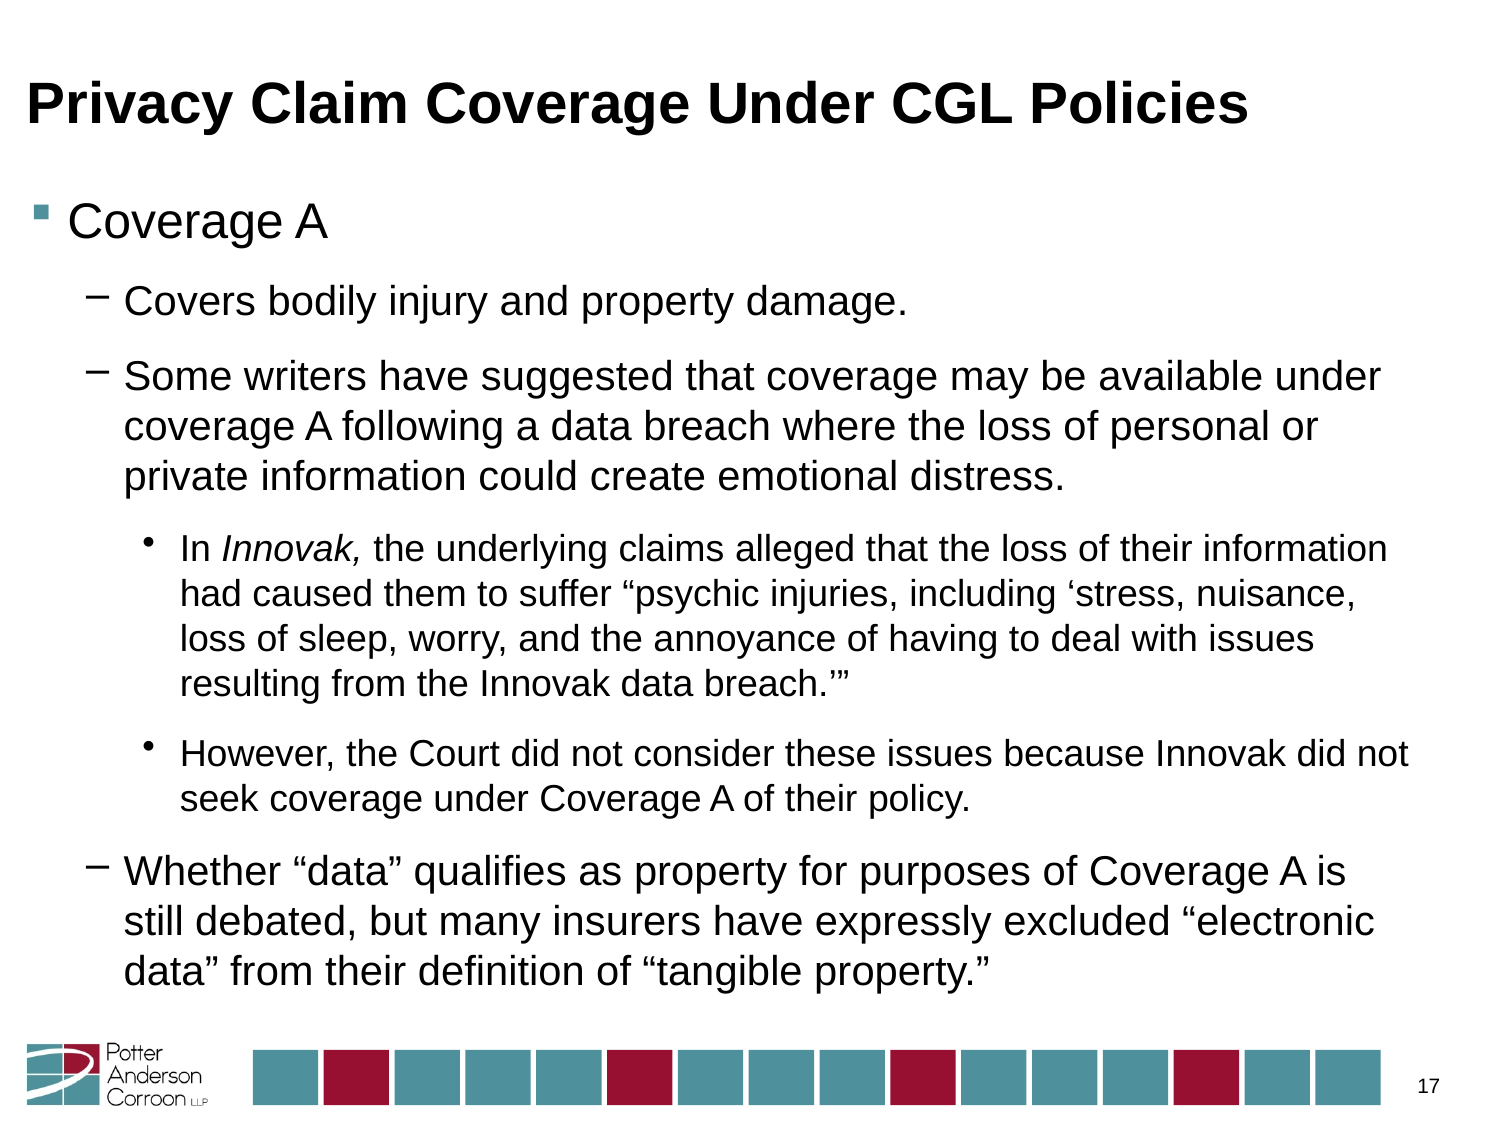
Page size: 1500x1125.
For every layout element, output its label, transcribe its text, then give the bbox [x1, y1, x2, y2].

list Coverage A Covers bodily injury and property damage. Some writers have suggested that coverage may be available under coverage A following a data breach where the loss of personal or private information could create emotional distress. In Innovak, the underlying claims alleged that the loss of their information had caused them to suffer “psychic injuries, including ‘stress, nuisance, loss of sleep, worry, and the annoyance of having to deal with issues resulting from the Innovak data breach.’” However, the Court did not consider these issues because Innovak did not seek coverage under Coverage A of their policy. Whether “data” qualifies as property for purposes of Coverage A is still debated, but many insurers have expressly excluded “electronic data” from their definition of “tangible property.” [29, 180, 1429, 1009]
title Privacy Claim Coverage Under CGL Policies [26, 51, 1427, 149]
picture [26, 1042, 208, 1106]
